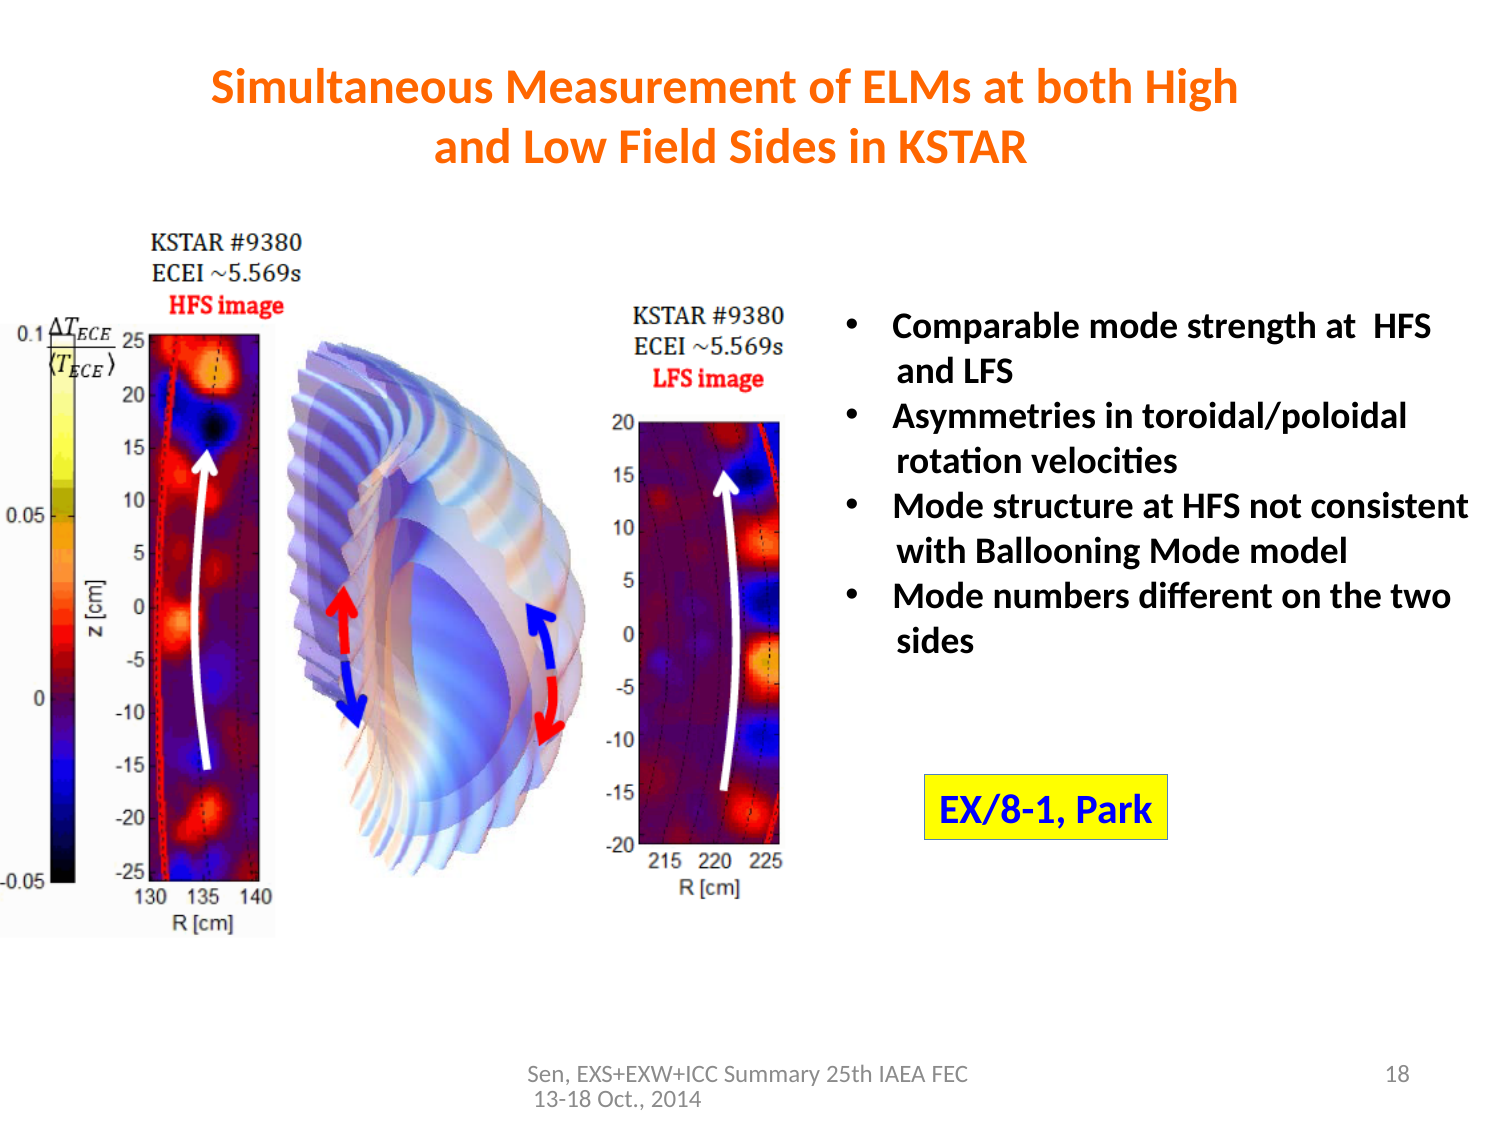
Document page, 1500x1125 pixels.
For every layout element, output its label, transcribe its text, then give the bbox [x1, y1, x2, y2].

text_box EX/8-1, Park [924, 774, 1168, 840]
footer Sen, EXS+EXW+ICC Summary 25th IAEA FEC 13-18 Oct., 2014 [512, 1042, 988, 1103]
text_box Simultaneous Measurement of ELMs at both High and Low Field Sides in KSTAR [196, 45, 1277, 181]
text_box Comparable mode strength at HFS and LFS Asymmetries in toroidal/poloidal rotation velocities Mode structure at HFS not consistent with Ballooning Mode model Mode numbers different on the two sides [830, 293, 1485, 669]
slide_number 18 [1074, 1042, 1425, 1103]
picture [0, 219, 805, 947]
